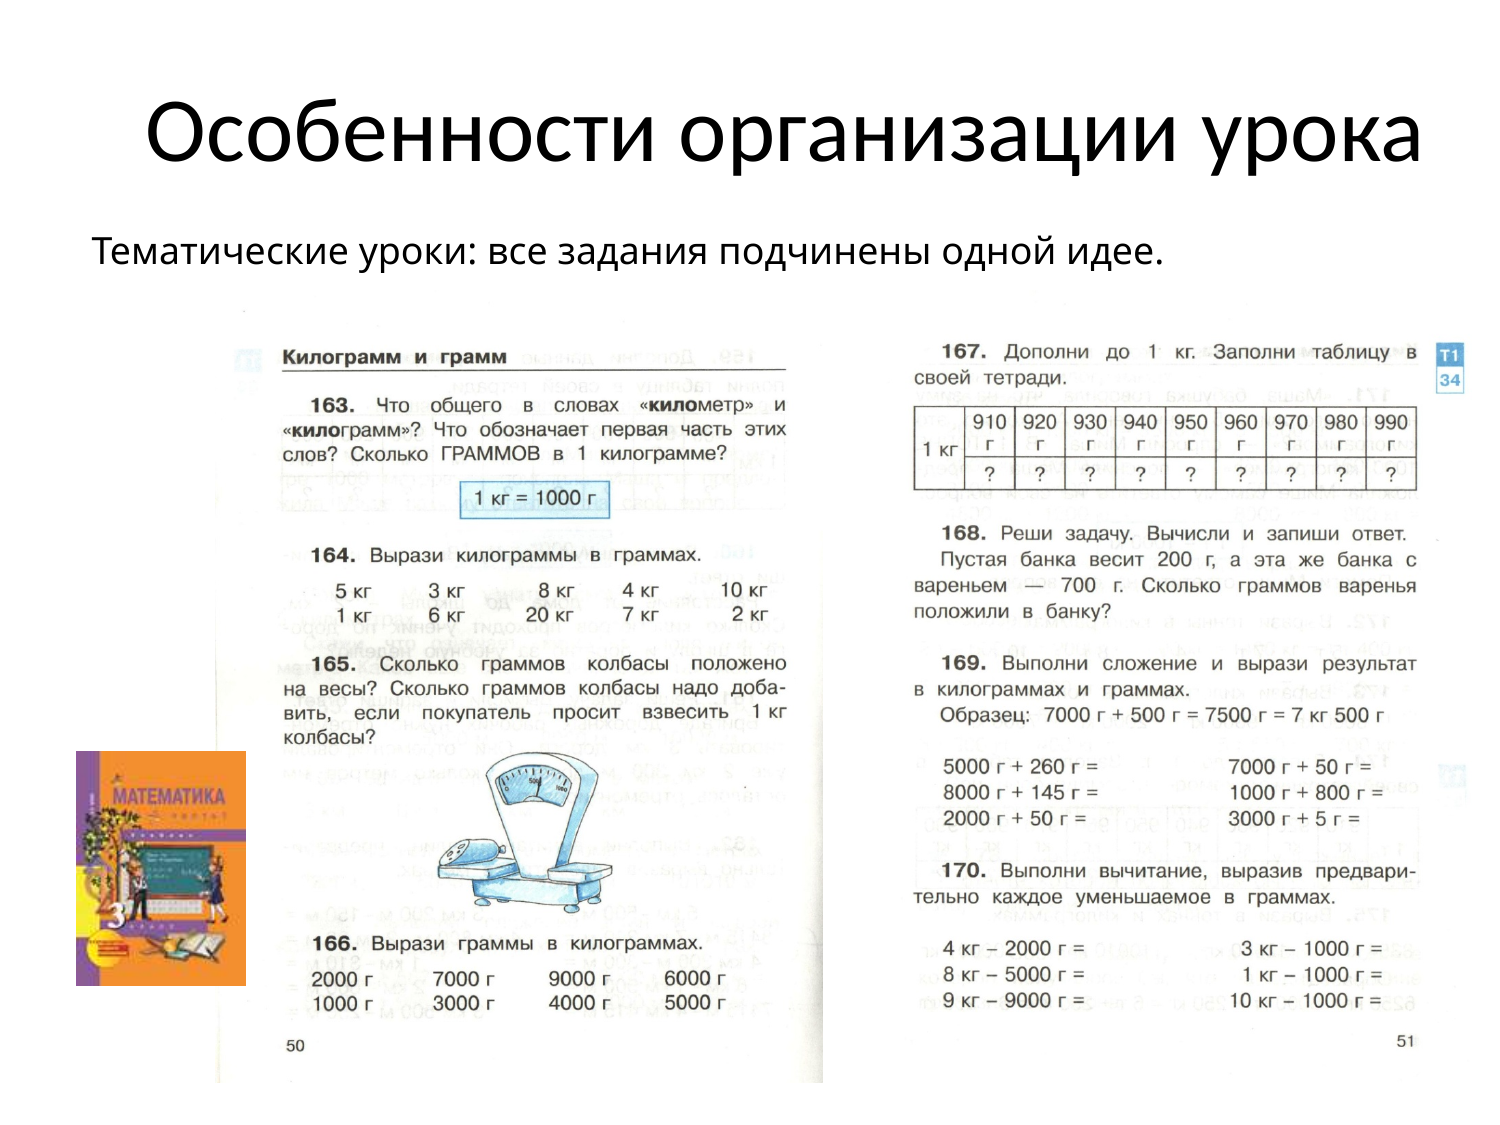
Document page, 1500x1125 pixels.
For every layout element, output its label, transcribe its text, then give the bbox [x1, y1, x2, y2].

text_box Тематические уроки: все задания подчинены одной идее. [76, 219, 1400, 280]
title Особенности организации урока [73, 55, 1499, 194]
picture [76, 290, 824, 1083]
picture [872, 290, 1473, 1083]
